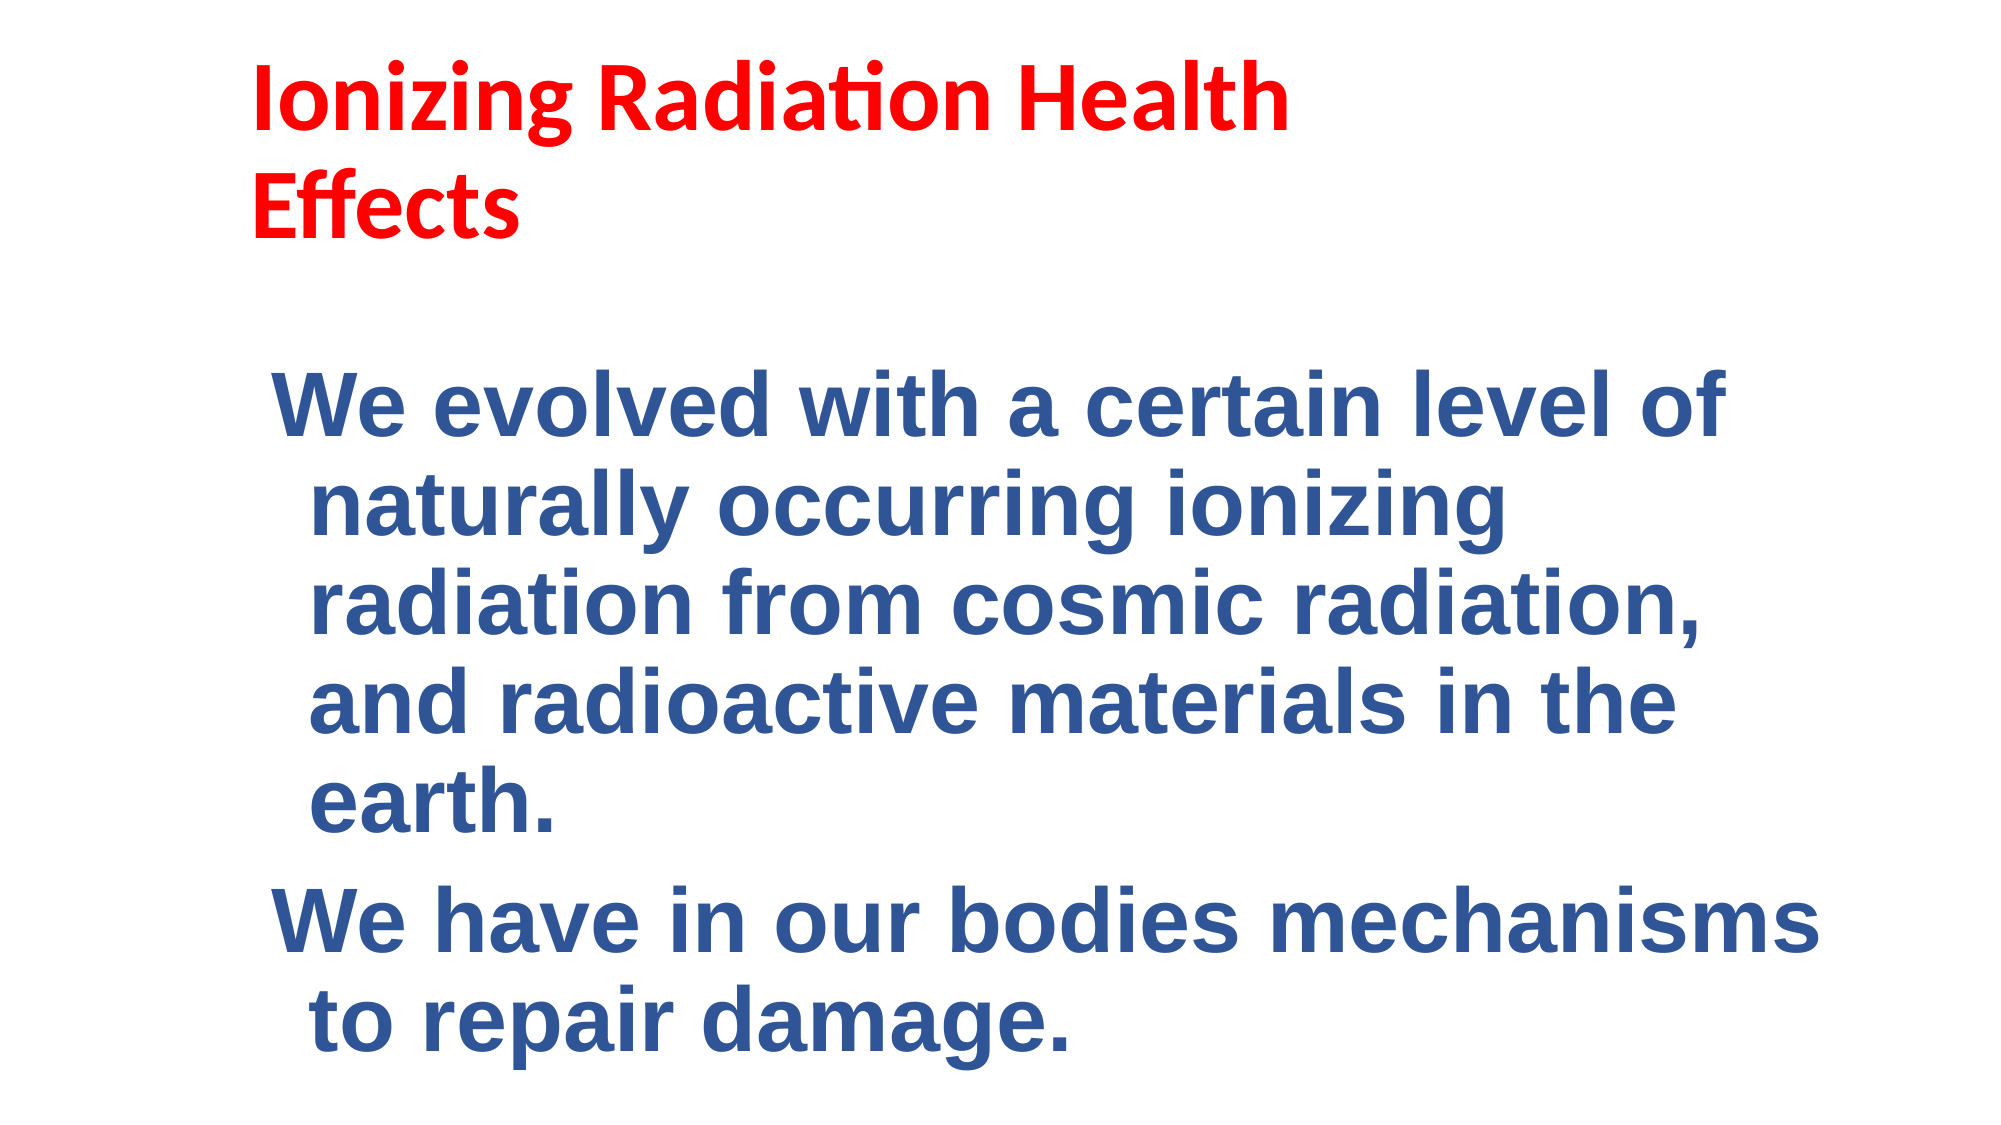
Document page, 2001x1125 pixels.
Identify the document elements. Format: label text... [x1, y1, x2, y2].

list We evolved with a certain level of naturally occurring ionizing radiation from cosmic radiation, and radioactive materials in the earth. We have in our bodies mechanisms to repair damage. [256, 350, 1857, 1079]
title Ionizing Radiation Health Effects [235, 95, 1586, 210]
